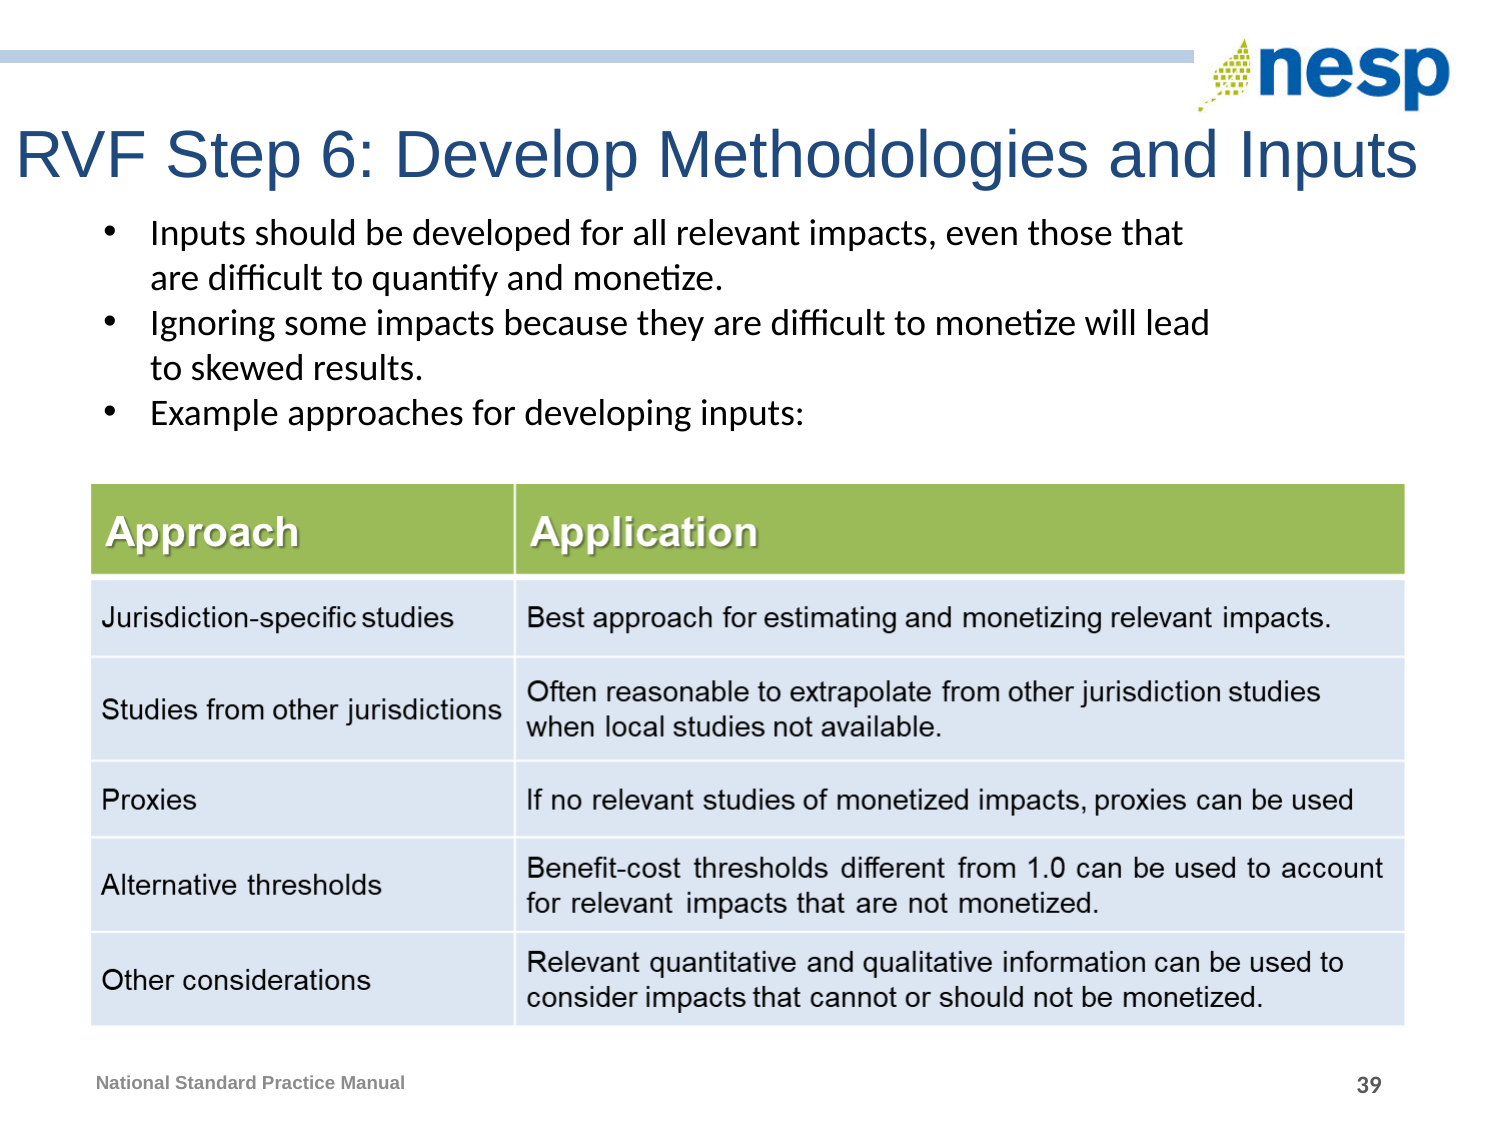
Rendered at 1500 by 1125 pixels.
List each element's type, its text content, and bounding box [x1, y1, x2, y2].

text_box Inputs should be developed for all relevant impacts, even those that are difficult to quantify and monetize. Ignoring some impacts because they are difficult to monetize will lead to skewed results. Example approaches for developing inputs: [88, 200, 1252, 441]
slide_number 39 [1059, 1054, 1397, 1112]
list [88, 481, 1410, 1033]
title RVF Step 6: Develop Methodologies and Inputs [0, 86, 1500, 226]
picture [1183, 30, 1462, 86]
